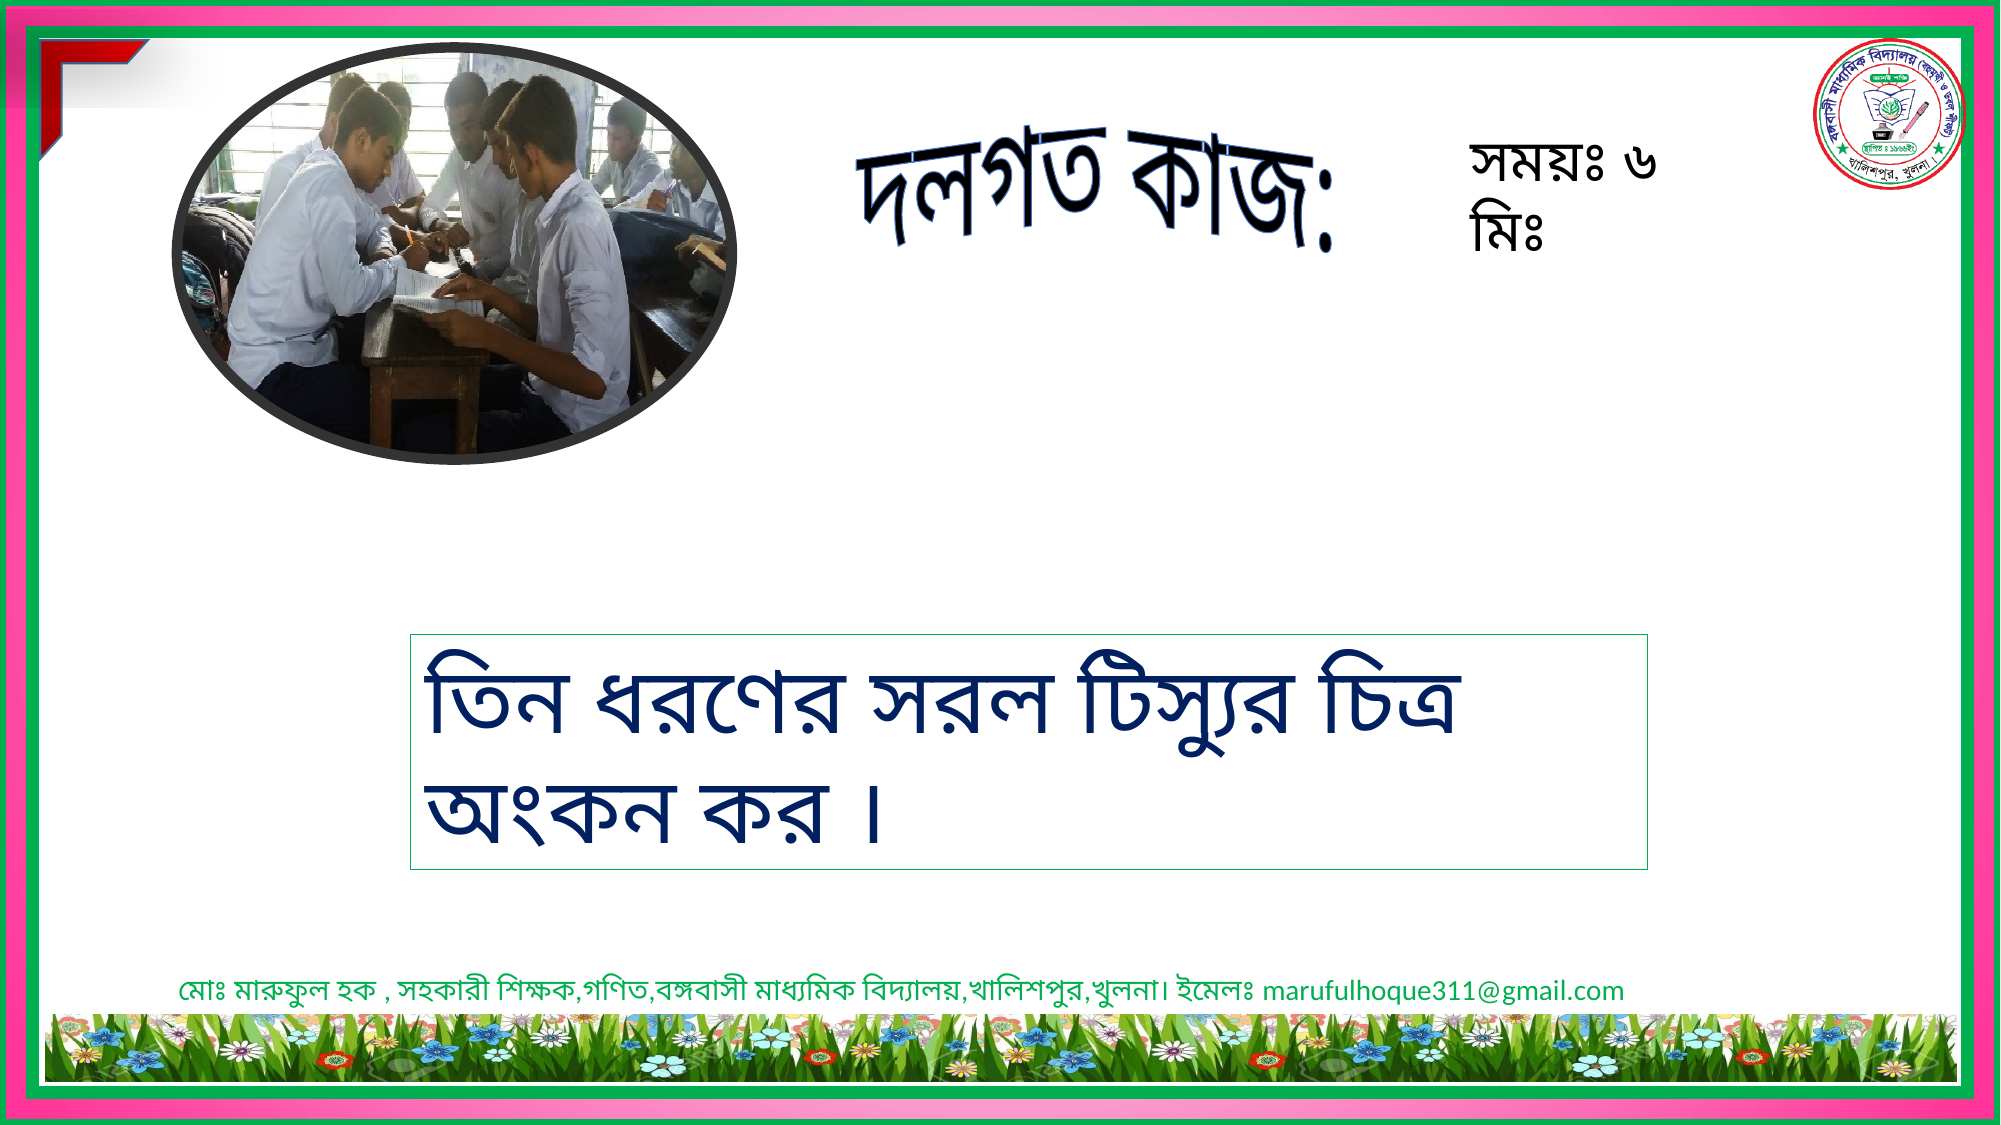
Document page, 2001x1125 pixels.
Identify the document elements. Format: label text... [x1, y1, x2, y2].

text_box [39, 108, 63, 162]
text_box দলগত কাজ: [981, 124, 1107, 228]
text_box দলগত কাজ: [855, 141, 982, 248]
text_box দলগত কাজ: [1319, 231, 1332, 254]
picture [45, 1014, 1957, 1082]
text_box সময়ঃ ৬ মিঃ [1455, 115, 1743, 271]
text_box দলগত কাজ: [1127, 129, 1314, 249]
picture [176, 47, 732, 460]
text_box তিন ধরণের সরল টিস্যুর চিত্র অংকন কর । [410, 634, 1648, 870]
picture [1813, 38, 1966, 190]
